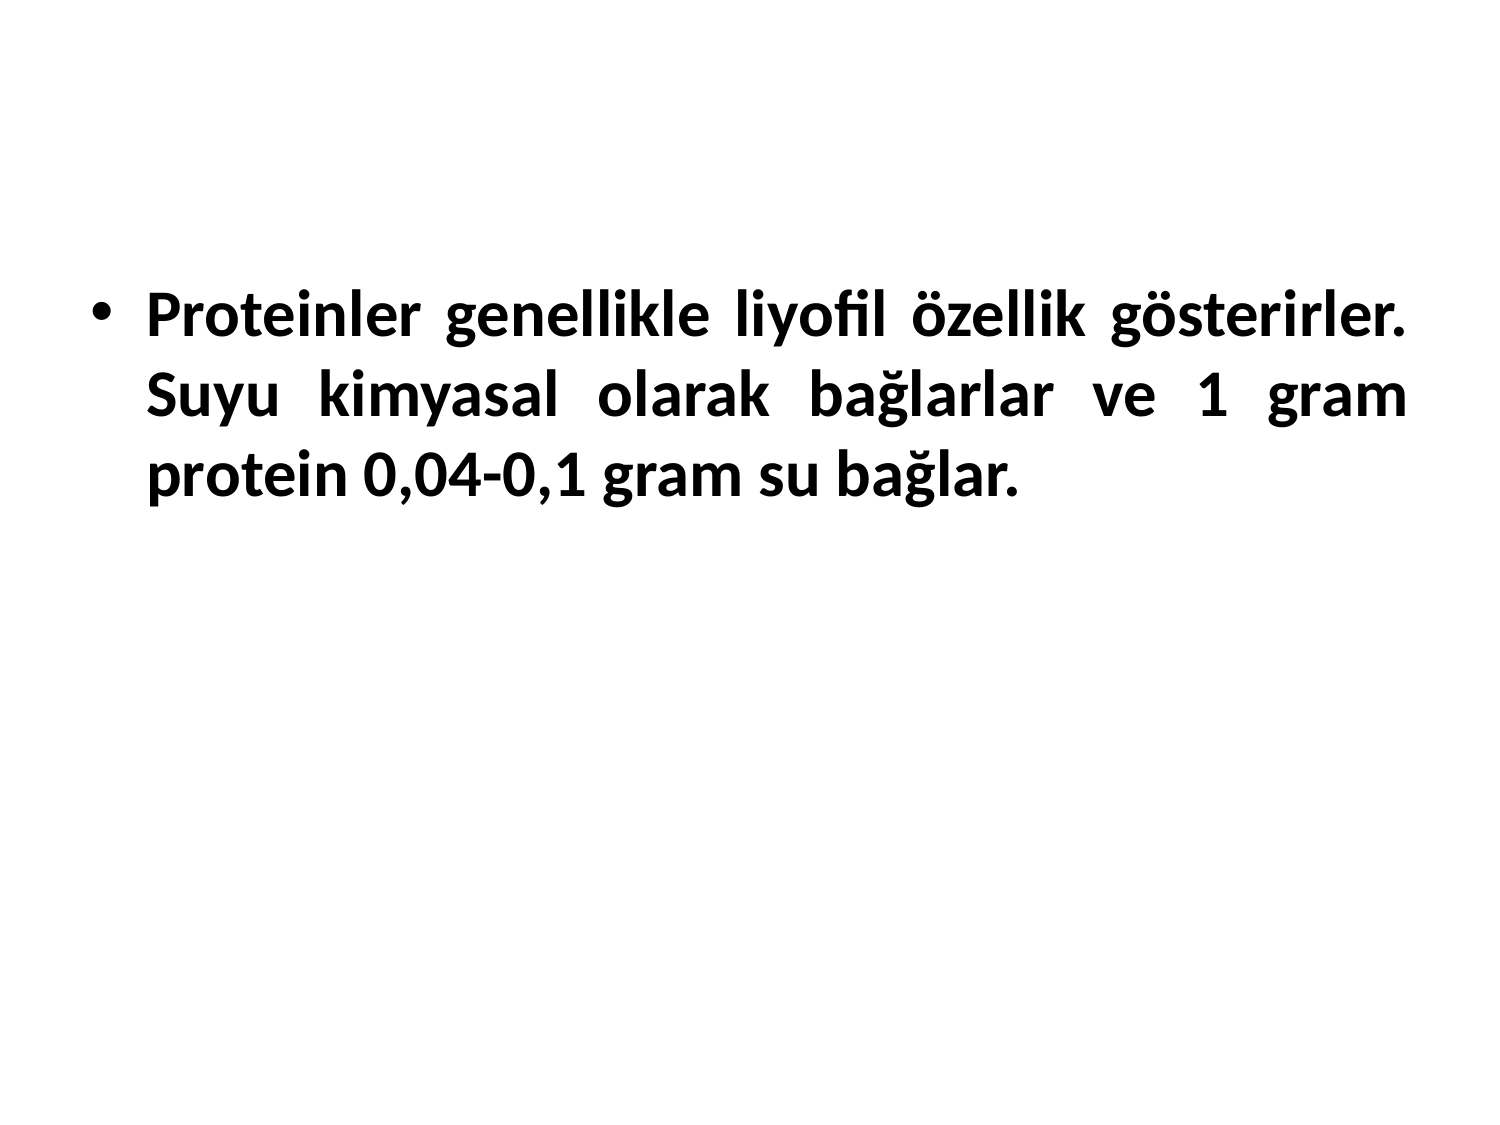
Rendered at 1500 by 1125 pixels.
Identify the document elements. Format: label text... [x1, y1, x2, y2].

list Proteinler genellikle liyofil özellik gösterirler. Suyu kimyasal olarak bağlarlar ve 1 gram protein 0,04-0,1 gram su bağlar. [75, 262, 1425, 1005]
